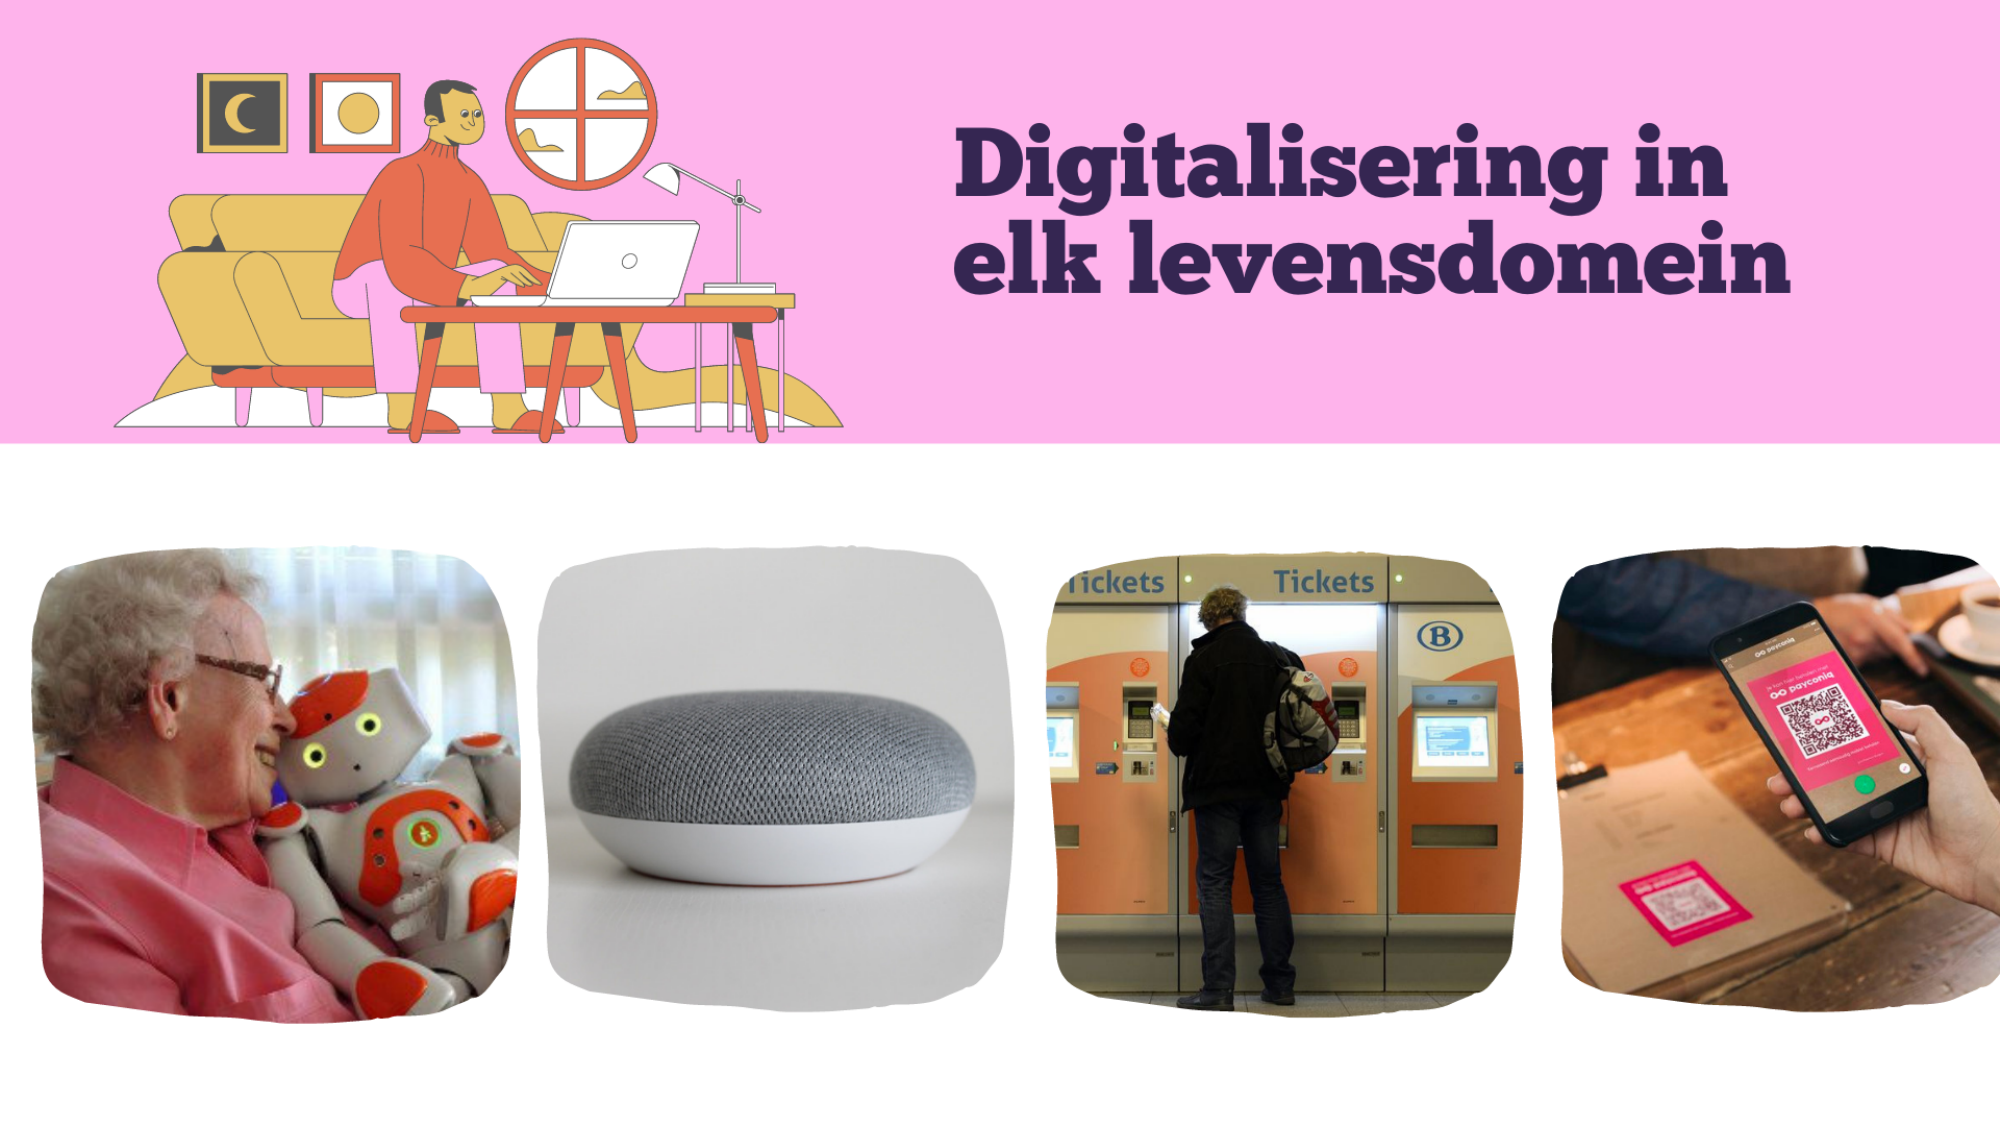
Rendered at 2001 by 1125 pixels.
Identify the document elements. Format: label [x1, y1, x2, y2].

list [0, 0, 2000, 1125]
